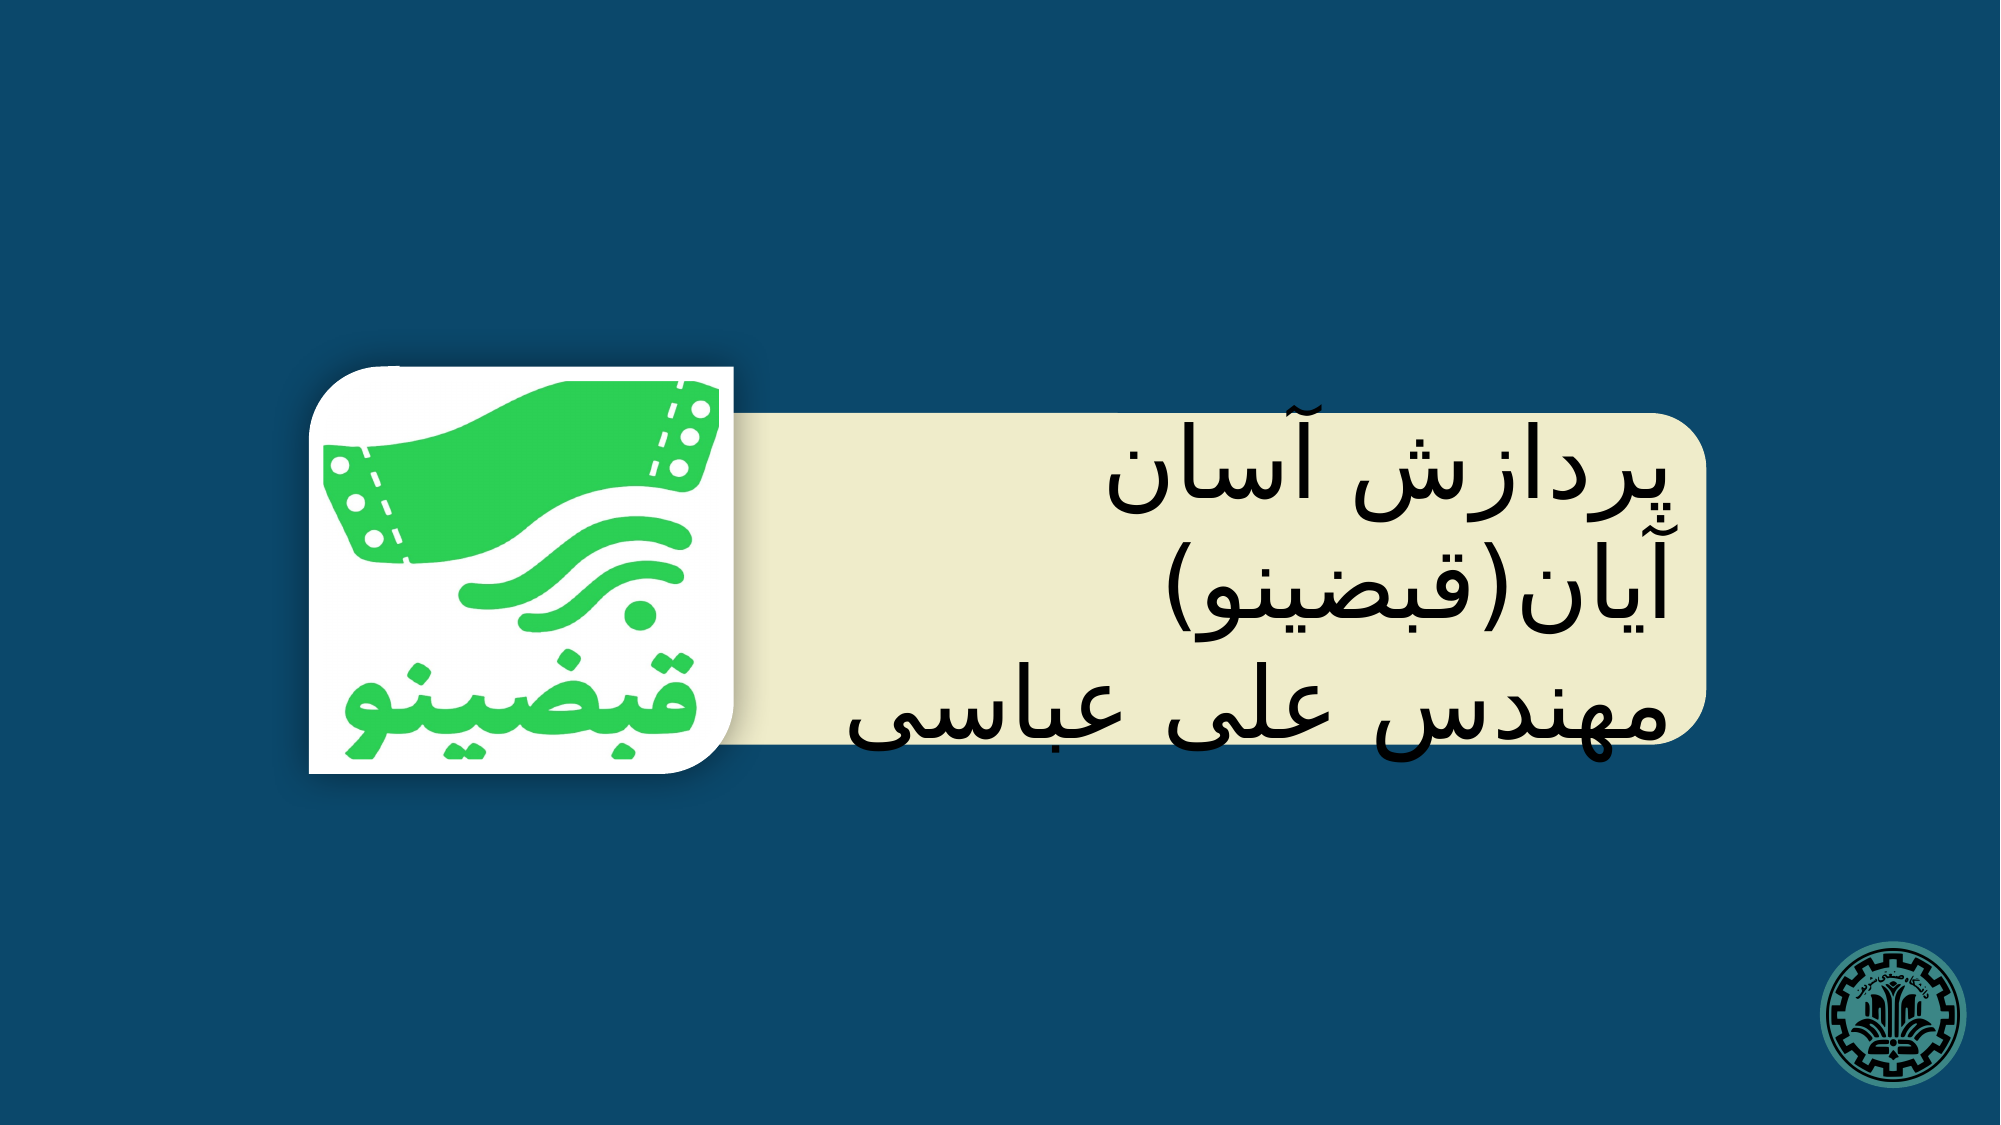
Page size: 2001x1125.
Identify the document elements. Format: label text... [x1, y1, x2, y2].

picture [1826, 948, 1960, 1082]
picture [316, 373, 727, 767]
text_box پردازش آسان آیان(قبضینو) مهندس علی عباسی [749, 411, 1708, 746]
text_box [1861, 1082, 1925, 1090]
text_box [1860, 940, 1927, 948]
text_box [1818, 982, 1826, 1047]
text_box [1960, 981, 1968, 1048]
